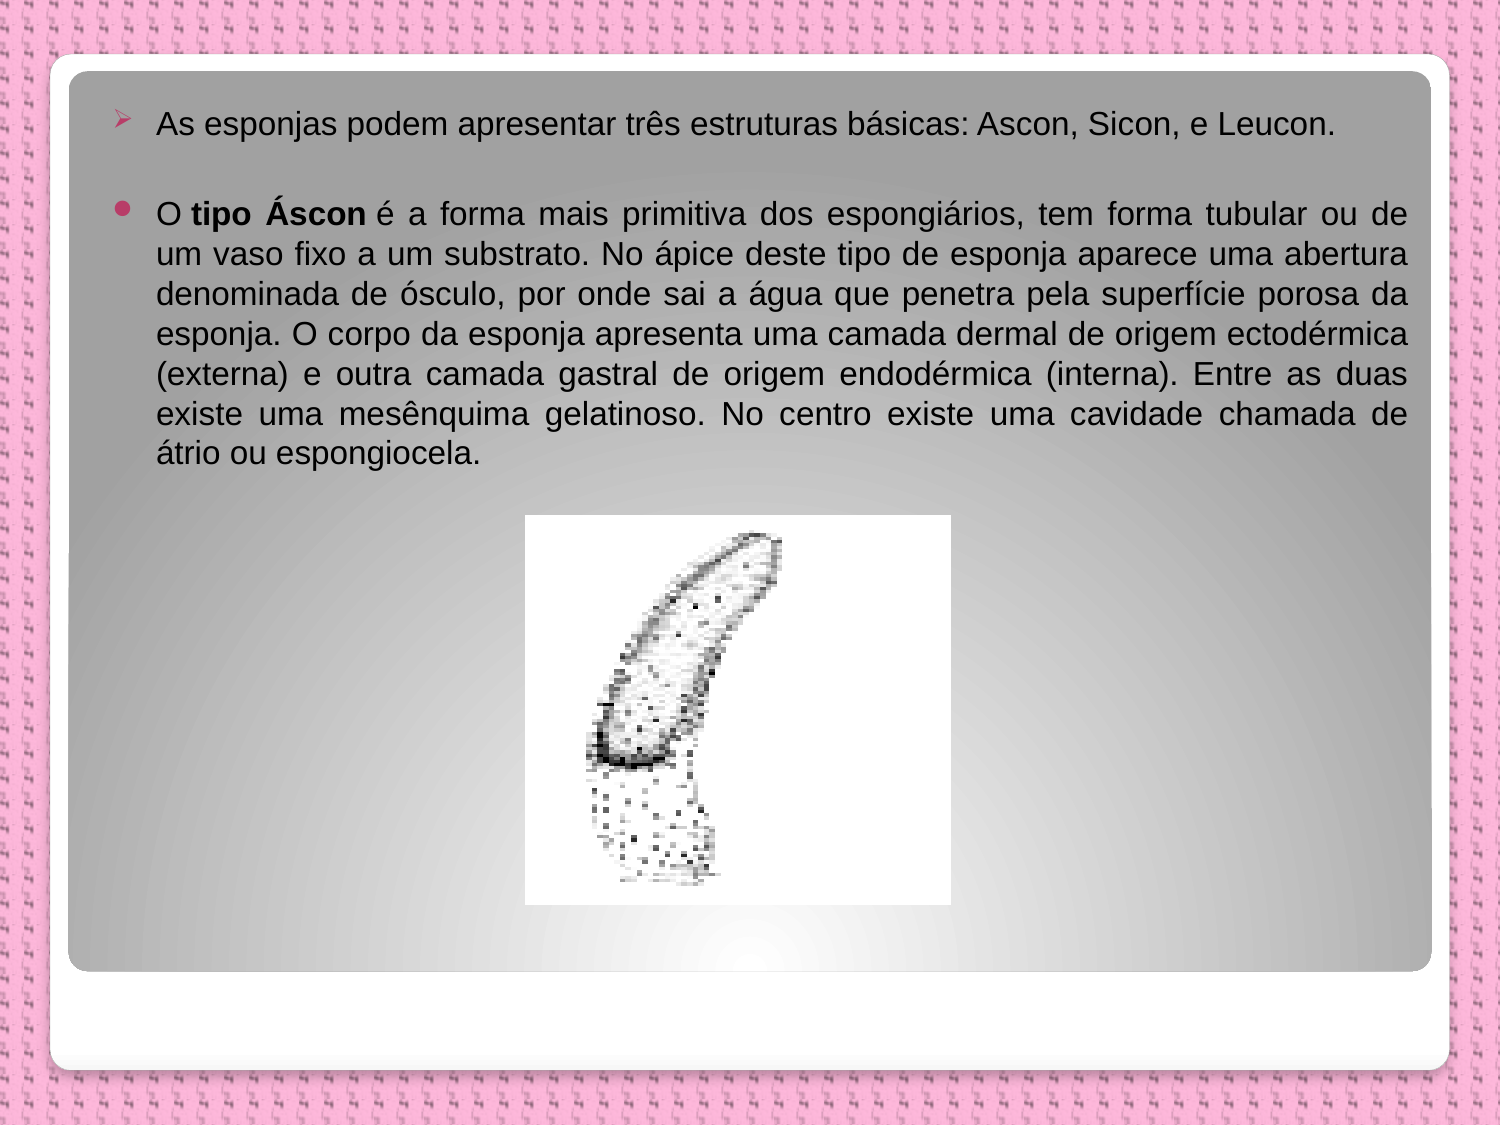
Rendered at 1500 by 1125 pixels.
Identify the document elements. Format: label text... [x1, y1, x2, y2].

list As esponjas podem apresentar três estruturas básicas: Ascon, Sicon, e Leucon. O tipo Áscon é a forma mais primitiva dos espongiários, tem forma tubular ou de um vaso fixo a um substrato. No ápice deste tipo de esponja aparece uma abertura denominada de ósculo, por onde sai a água que penetra pela superfície porosa da esponja. O corpo da esponja apresenta uma camada dermal de origem ectodérmica (externa) e outra camada gastral de origem endodérmica (interna). Entre as duas existe uma mesênquima gelatinoso. No centro existe uma cavidade chamada de átrio ou espongiocela. [82, 86, 1425, 1094]
picture [525, 514, 952, 906]
